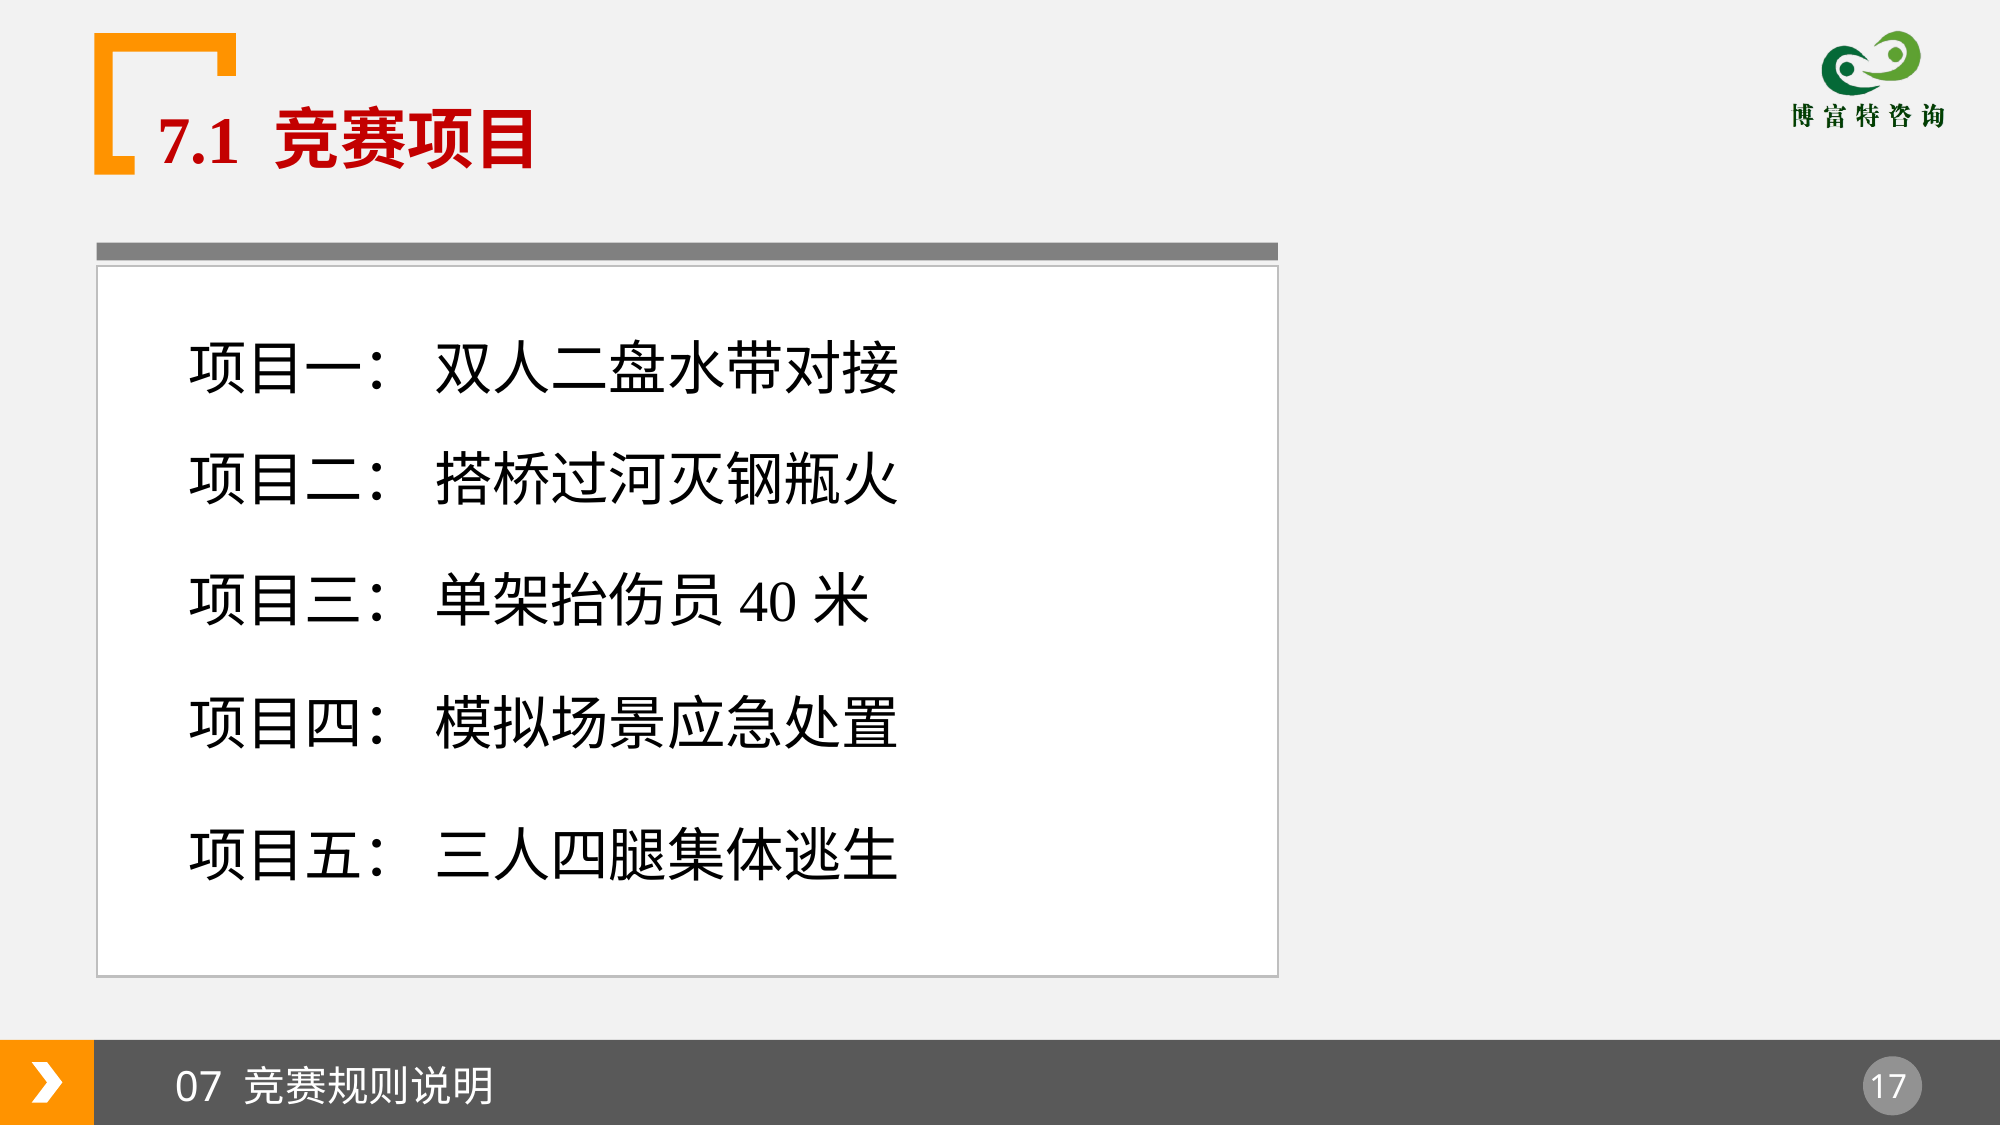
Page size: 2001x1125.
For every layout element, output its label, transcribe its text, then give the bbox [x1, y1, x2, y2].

text_box 项目四： 模拟场景应急处置 [173, 644, 1220, 764]
text_box 项目二： 搭桥过河灭钢瓶火 [173, 399, 1220, 520]
text_box [96, 242, 1279, 261]
text_box 项目一： 双人二盘水带对接 [173, 289, 1220, 399]
text_box [96, 265, 1279, 978]
text_box 7.1 竞赛项目 [142, 89, 631, 184]
picture [1772, 30, 1969, 131]
text_box 项目五： 三人四腿集体逃生 [173, 776, 1220, 896]
text_box 项目三： 单架抬伤员40米 [173, 520, 1220, 641]
